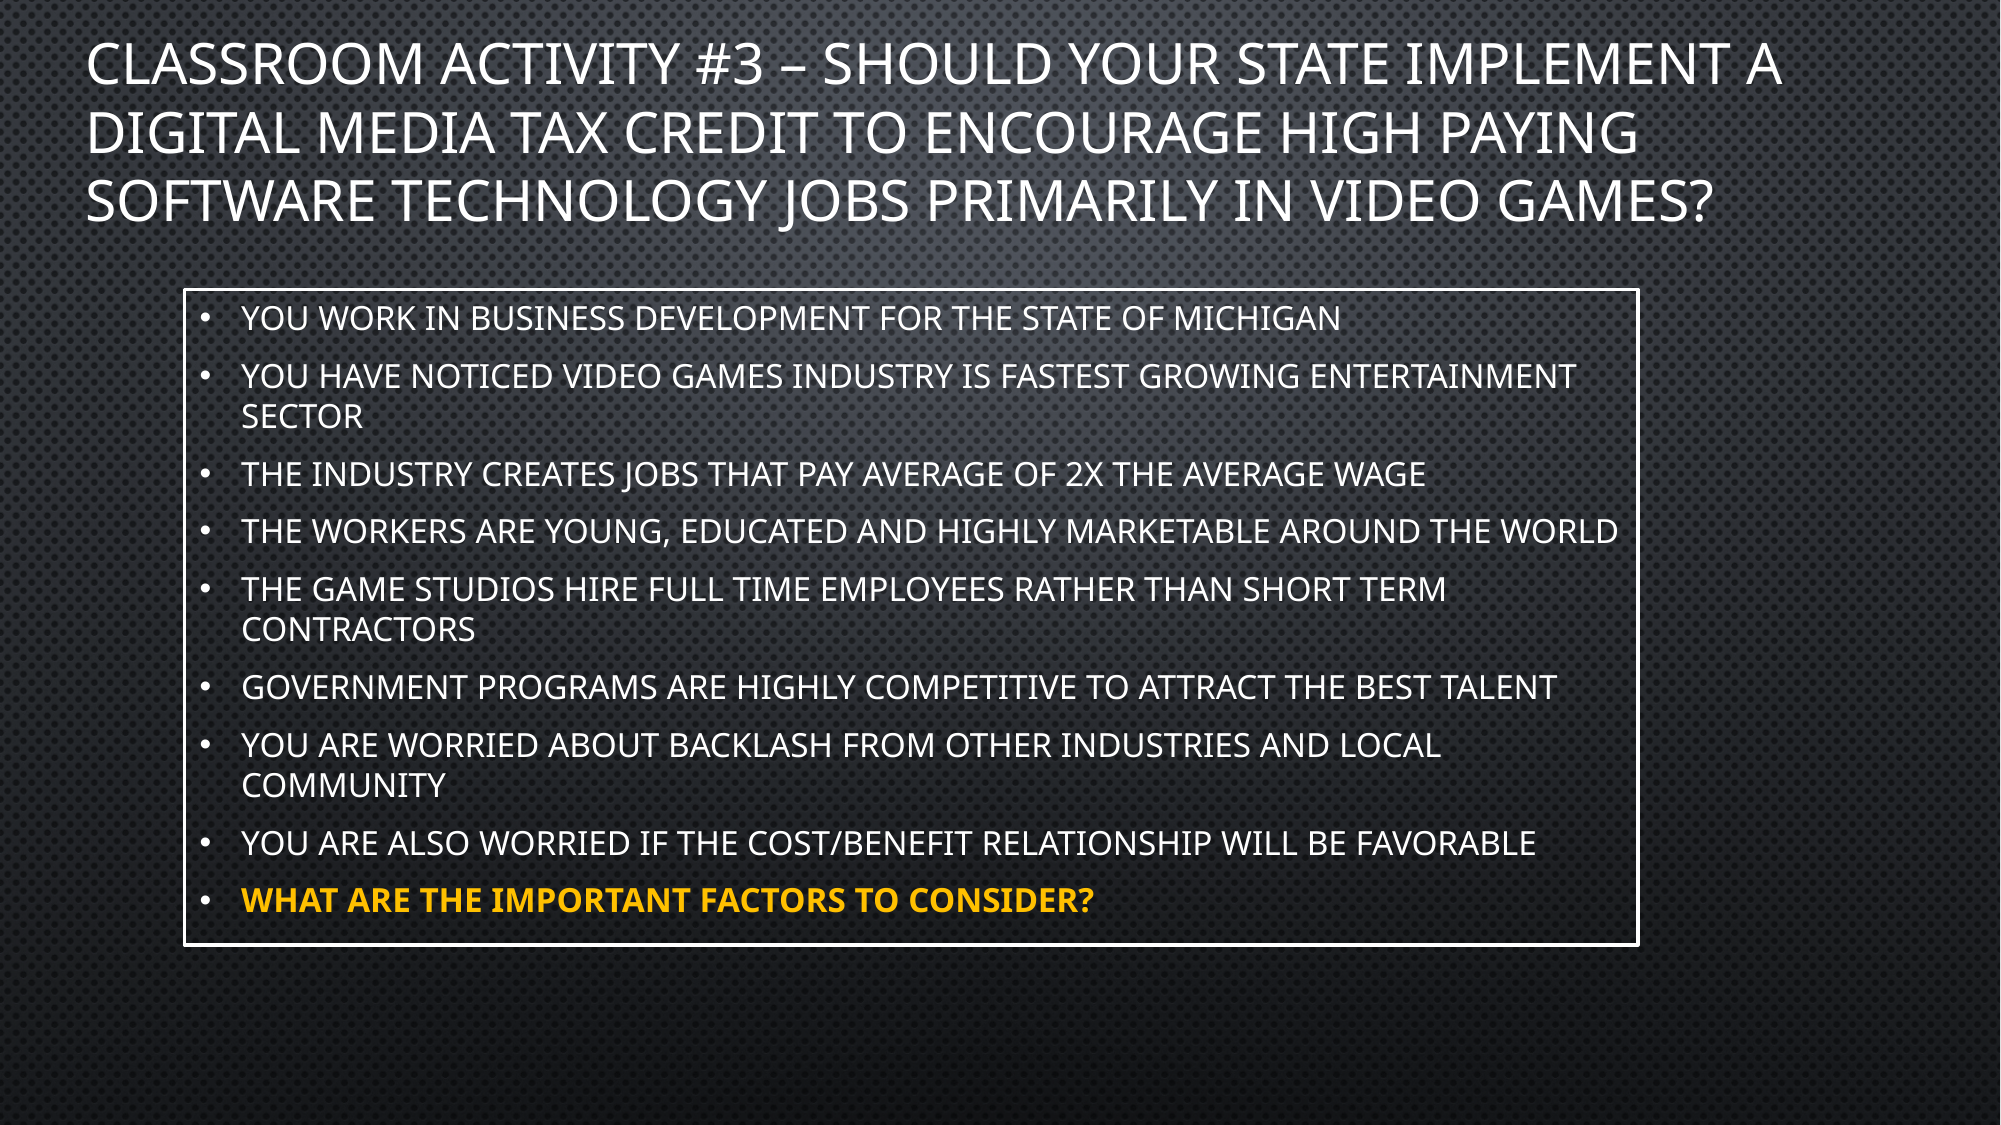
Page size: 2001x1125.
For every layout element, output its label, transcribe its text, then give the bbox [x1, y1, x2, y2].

list You work in business development for the state of Michigan You have noticed video games industry is fastest growing entertainment sector The industry creates jobs that pay average of 2x the average wage The workers are young, educated and highly marketable around the world The game studios hire full time employees rather than short term contractors Government programs are highly competitive to attract the best talent You are worried about backlash from other industries and local community You are also worried if the cost/benefit relationship will be favorable What are the important factors to consider? [184, 289, 1638, 945]
title Classroom Activity #3 – Should Your State implement a Digital Media Tax credit to encourage high paying software technology jobs primarily in Video Games? [70, 19, 1902, 242]
